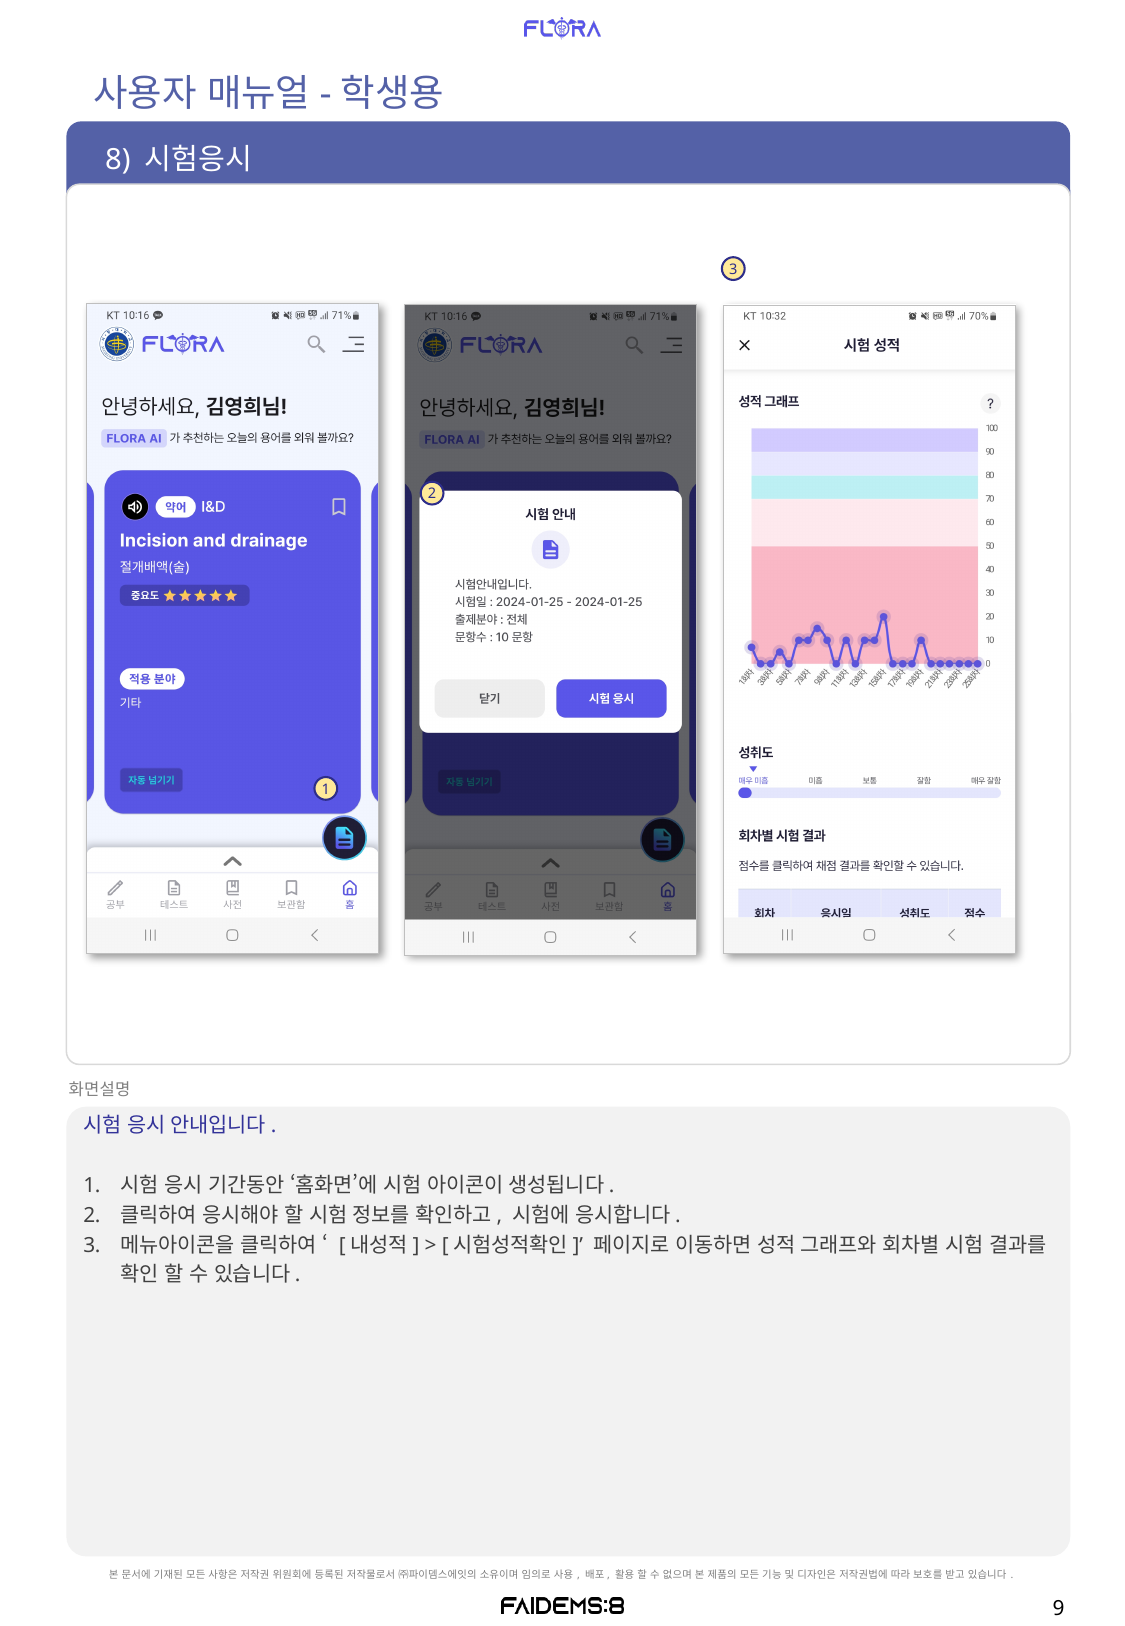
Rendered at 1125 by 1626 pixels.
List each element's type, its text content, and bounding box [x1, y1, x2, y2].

text_box 시험 응시 안내입니다. 시험 응시 기간동안 ‘홈화면’에 시험 아이콘이 생성됩니다. 클릭하여 응시해야 할 시험 정보를 확인하고, 시험에 응시합니다. 메뉴아이콘을 클릭하여 ‘ [내성적] > [시험성적확인]’ 페이지로 이동하면 성적 그래프와 회차별 시험 결과를 확인 할 수 있습니다. [68, 1099, 1085, 1501]
picture [722, 304, 1016, 955]
picture [501, 1597, 624, 1614]
picture [403, 304, 698, 956]
list 사용자 매뉴얼-학생용 [78, 68, 1071, 116]
text_box 3 [719, 255, 747, 283]
picture [85, 303, 380, 955]
list 8) 시험응시 [90, 128, 1071, 187]
picture [524, 17, 601, 40]
